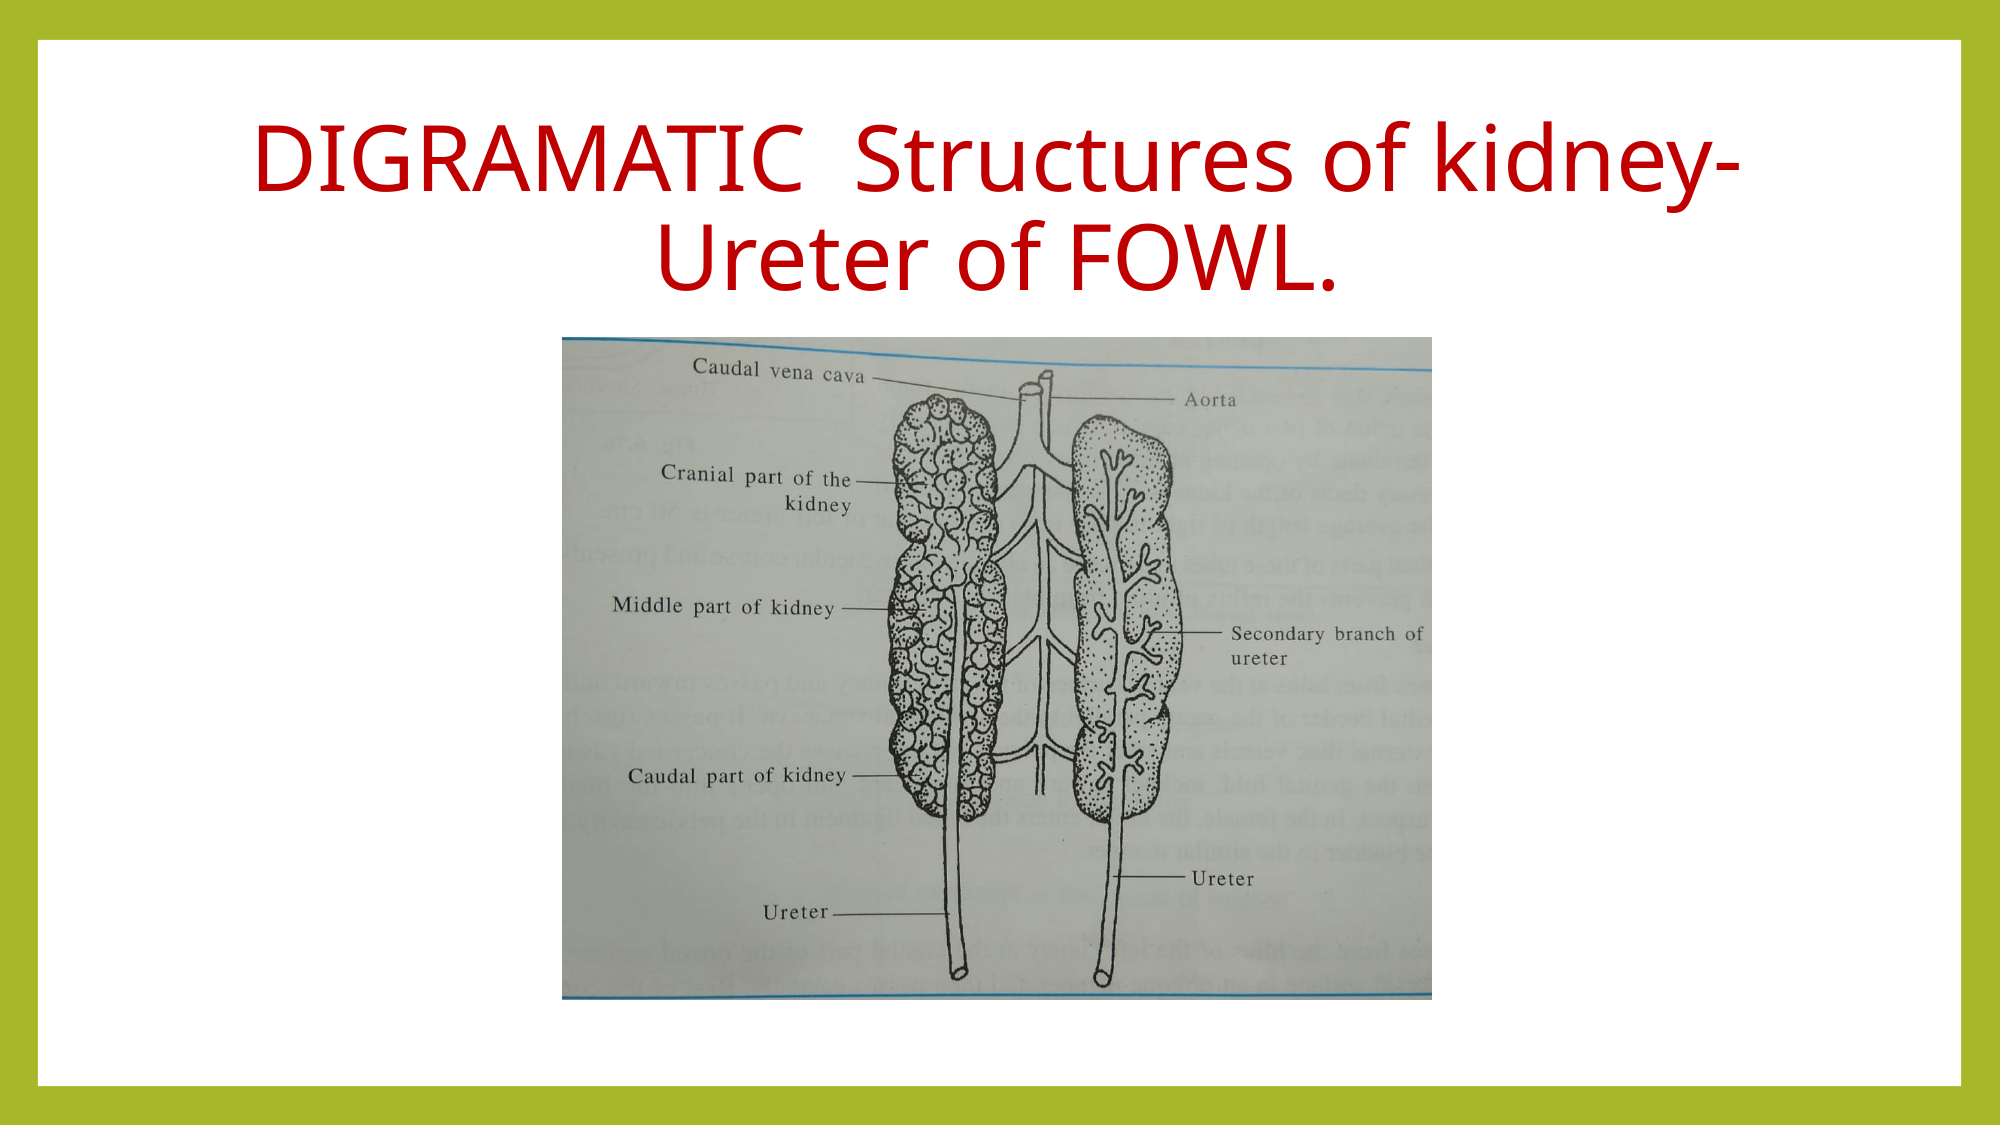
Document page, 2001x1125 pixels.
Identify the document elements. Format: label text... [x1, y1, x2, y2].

title DIGRAMATIC Structures of kidney-Ureter of FOWL. [187, 99, 1808, 323]
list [562, 337, 1432, 1001]
